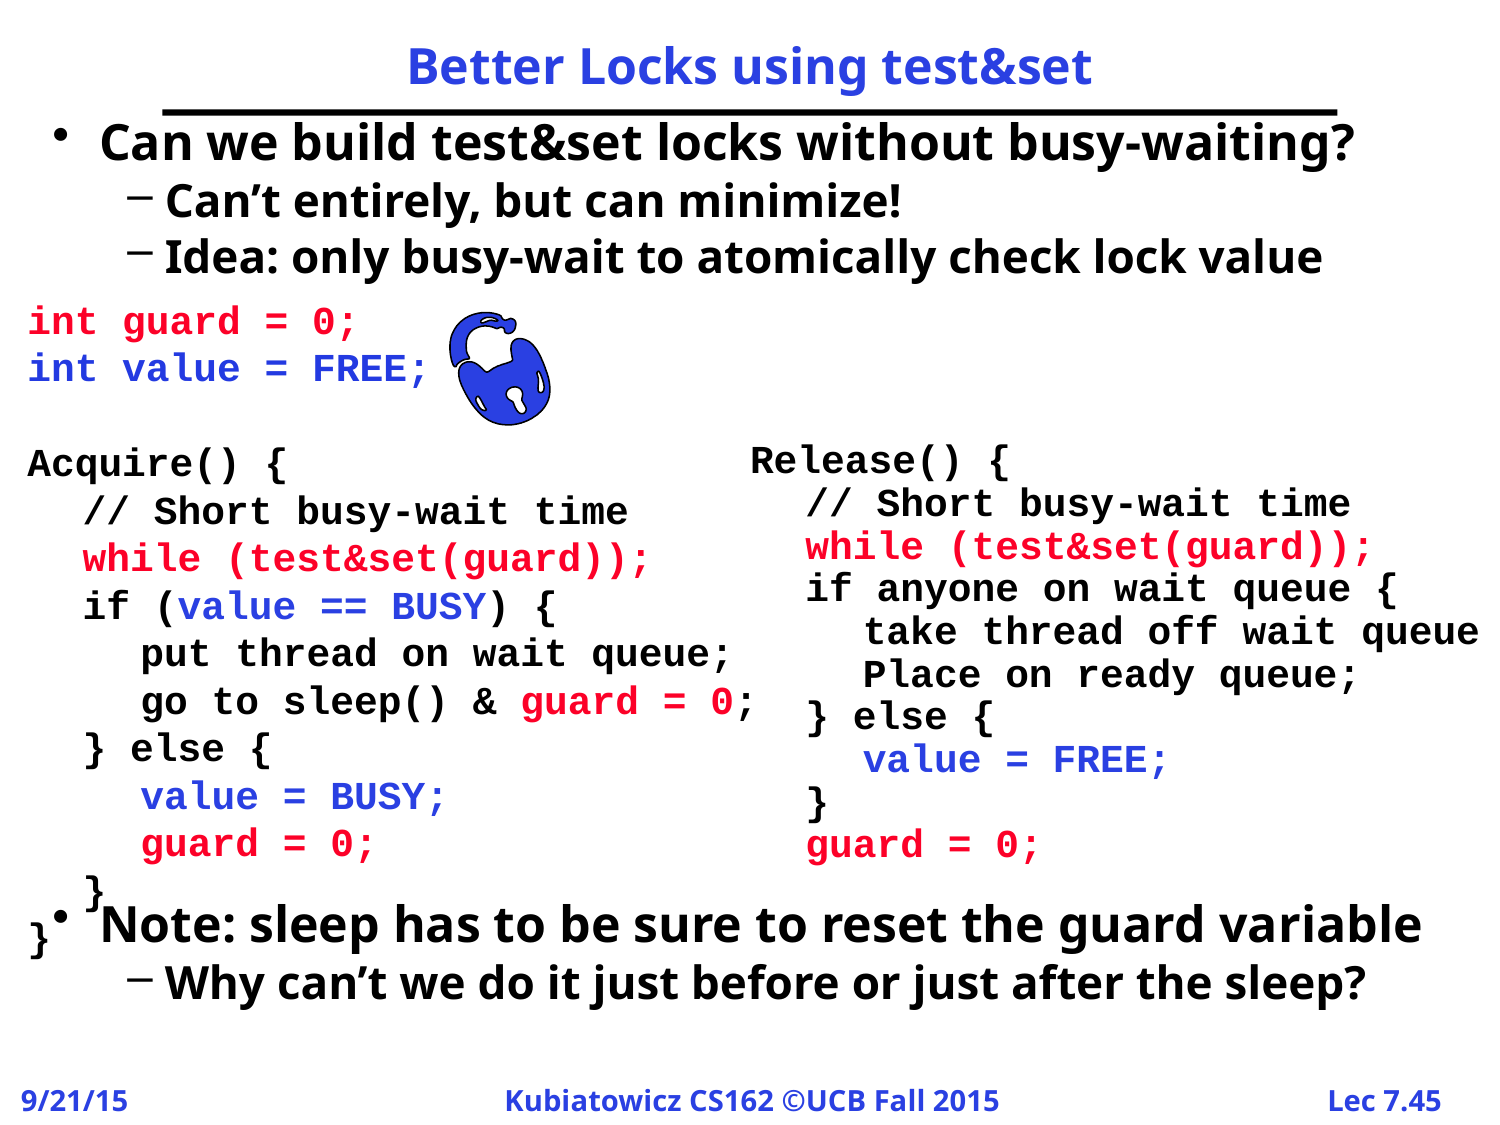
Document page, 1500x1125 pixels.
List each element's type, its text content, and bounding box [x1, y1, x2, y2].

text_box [12, 287, 788, 967]
list Can we build test&set locks without busy-waiting? Can’t entirely, but can minimize! Idea: only busy-wait to atomically check lock value Note: sleep has to be sure to reset the guard variable Why can’t we do it just before or just after the sleep? [37, 917, 1463, 1125]
title Better Locks using test&set [162, 24, 1338, 112]
list Can we build test&set locks without busy-waiting? Can’t entirely, but can minimize! Idea: only busy-wait to atomically check lock value Note: sleep has to be sure to reset the guard variable Why can’t we do it just before or just after the sleep? [37, 112, 1463, 287]
text_box Release() { // Short busy-wait time while (test&set(guard)); if anyone on wait queue { take thread off wait queue Place on ready queue; } else { value = FREE; } guard = 0; [788, 287, 1500, 917]
